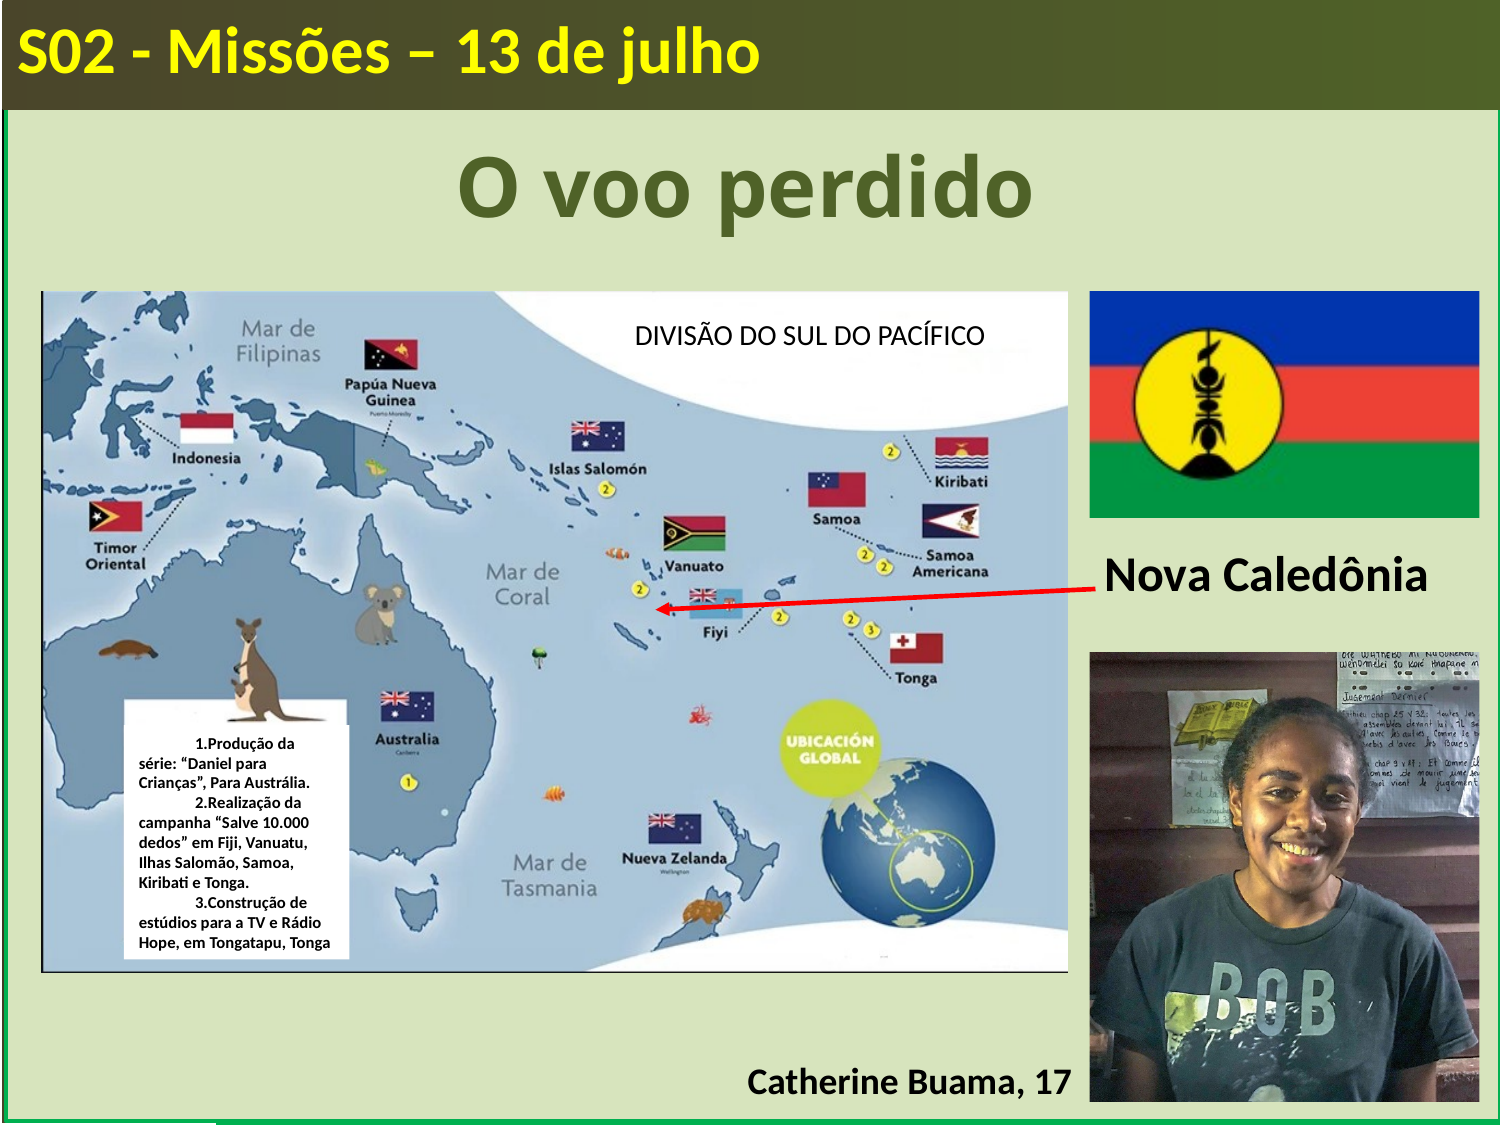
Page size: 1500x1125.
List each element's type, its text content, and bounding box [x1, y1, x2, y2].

picture [1089, 651, 1480, 1102]
picture [1089, 291, 1480, 519]
list Catherine Buama, 17 [679, 1049, 1084, 1102]
picture [41, 291, 1068, 973]
list S02 - Missões – 13 de julho [2, 0, 1497, 110]
list O voo perdido [5, 127, 1486, 260]
list Nova Caledônia [1089, 533, 1493, 633]
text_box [655, 588, 1096, 610]
